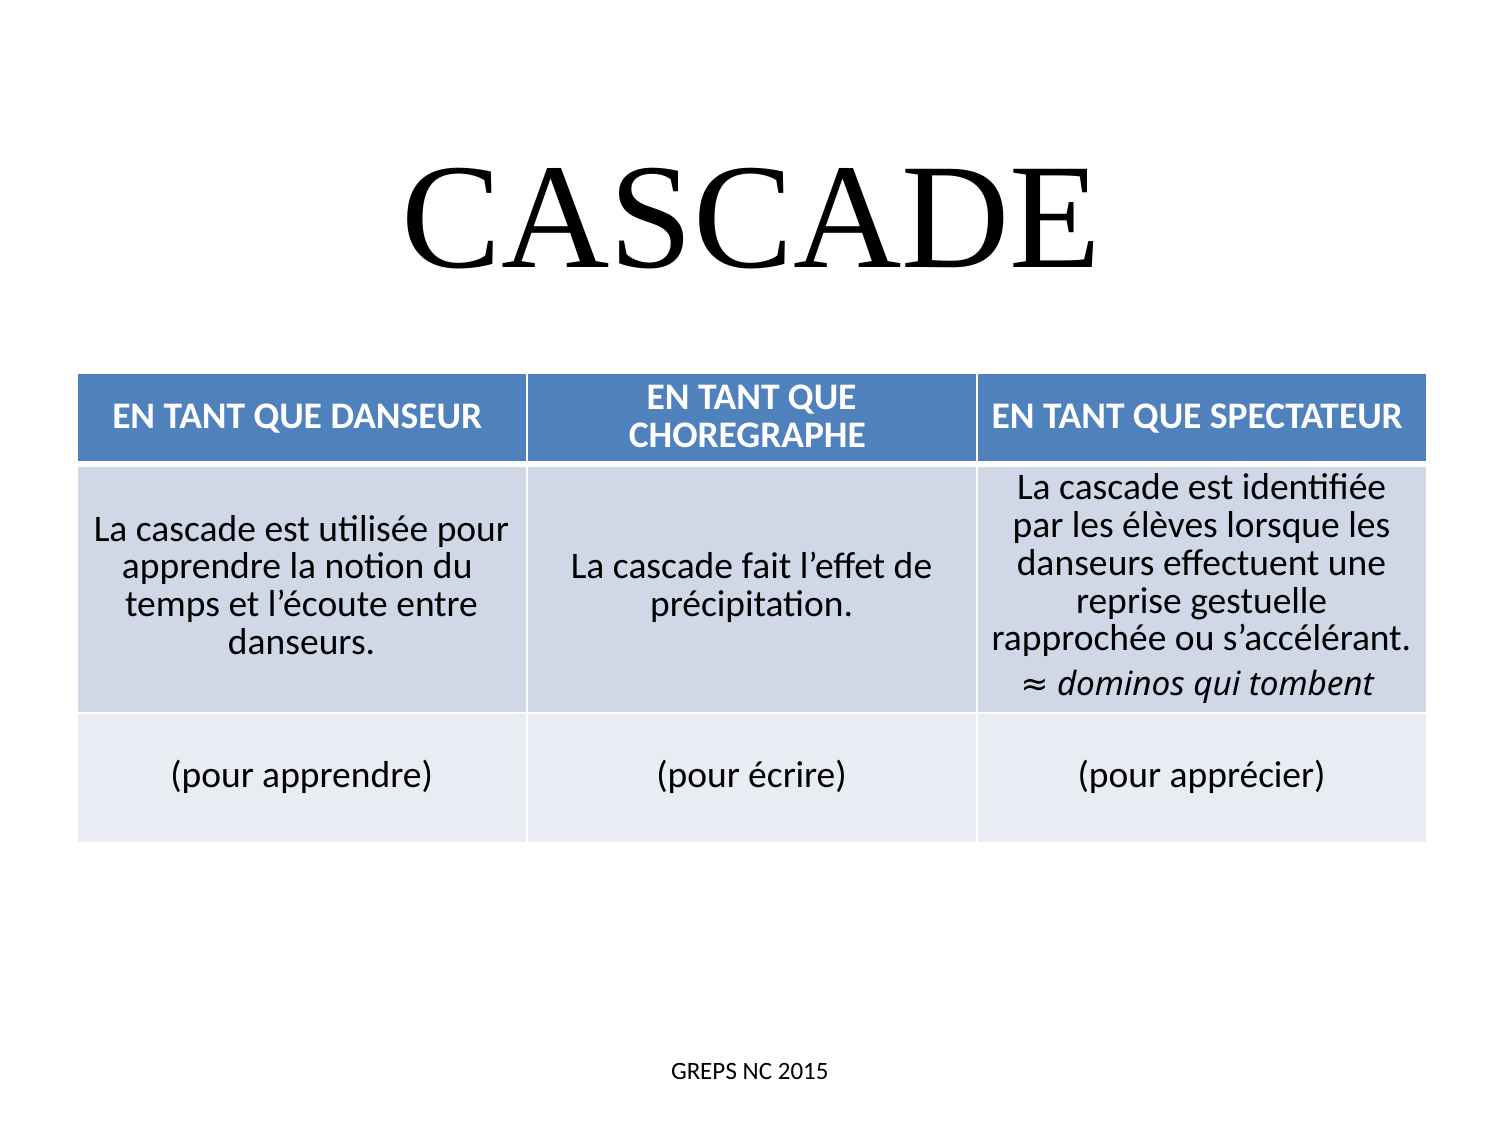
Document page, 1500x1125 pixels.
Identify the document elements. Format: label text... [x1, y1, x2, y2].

table_header EN TANT QUE SPECTATEUR [978, 374, 1426, 461]
table_header EN TANT QUE CHOREGRAPHE [528, 374, 976, 461]
table_cell (pour apprécier) [978, 714, 1426, 842]
table_cell (pour apprendre) [78, 714, 526, 842]
table_header EN TANT QUE DANSEUR [78, 374, 526, 461]
table_cell La cascade fait l’effet de précipitation. [528, 467, 976, 712]
table_cell La cascade est identifiée par les élèves lorsque les danseurs effectuent une reprise gestuelle rapprochée ou s’accélérant. ≈ dominos qui tombent [978, 467, 1426, 712]
text_box GREPS NC 2015 [655, 1046, 845, 1092]
table_cell (pour écrire) [528, 714, 976, 842]
title CASCADE [76, 113, 1427, 302]
table_cell La cascade est utilisée pour apprendre la notion du temps et l’écoute entre danseurs. [78, 467, 526, 712]
